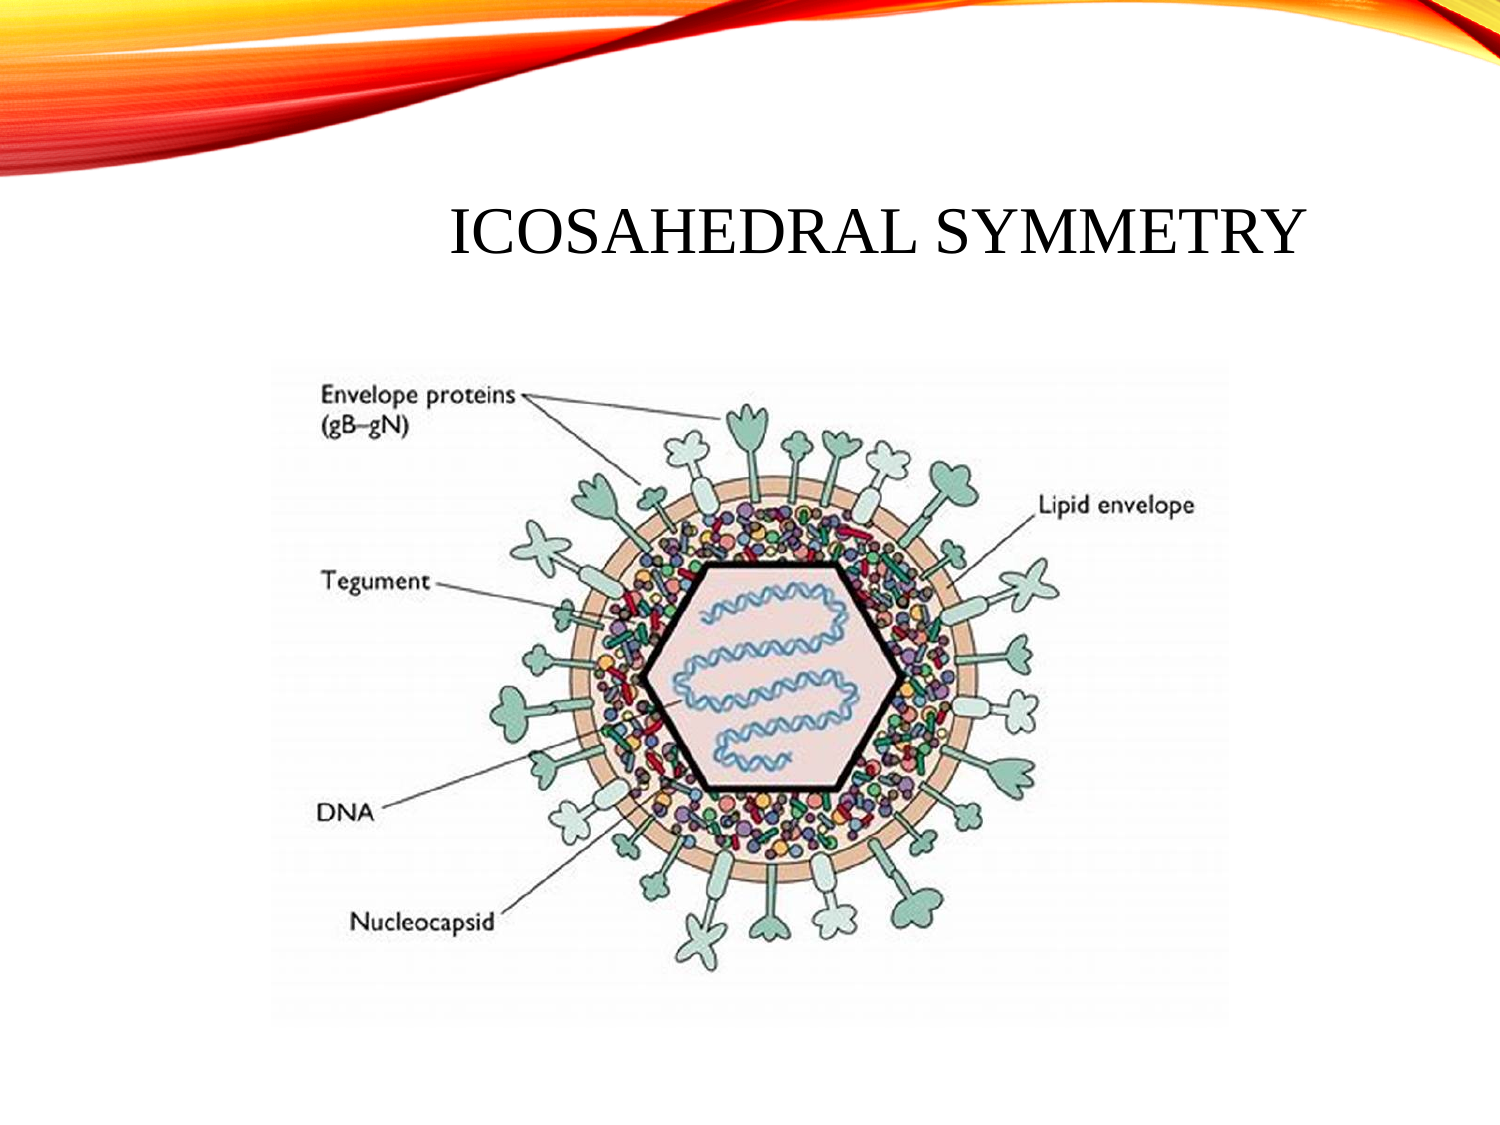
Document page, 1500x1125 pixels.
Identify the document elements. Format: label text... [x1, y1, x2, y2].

picture [0, 0, 1500, 178]
title ICOSAHEDRAL SYMMETRY [356, 125, 1403, 338]
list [270, 359, 1229, 1028]
